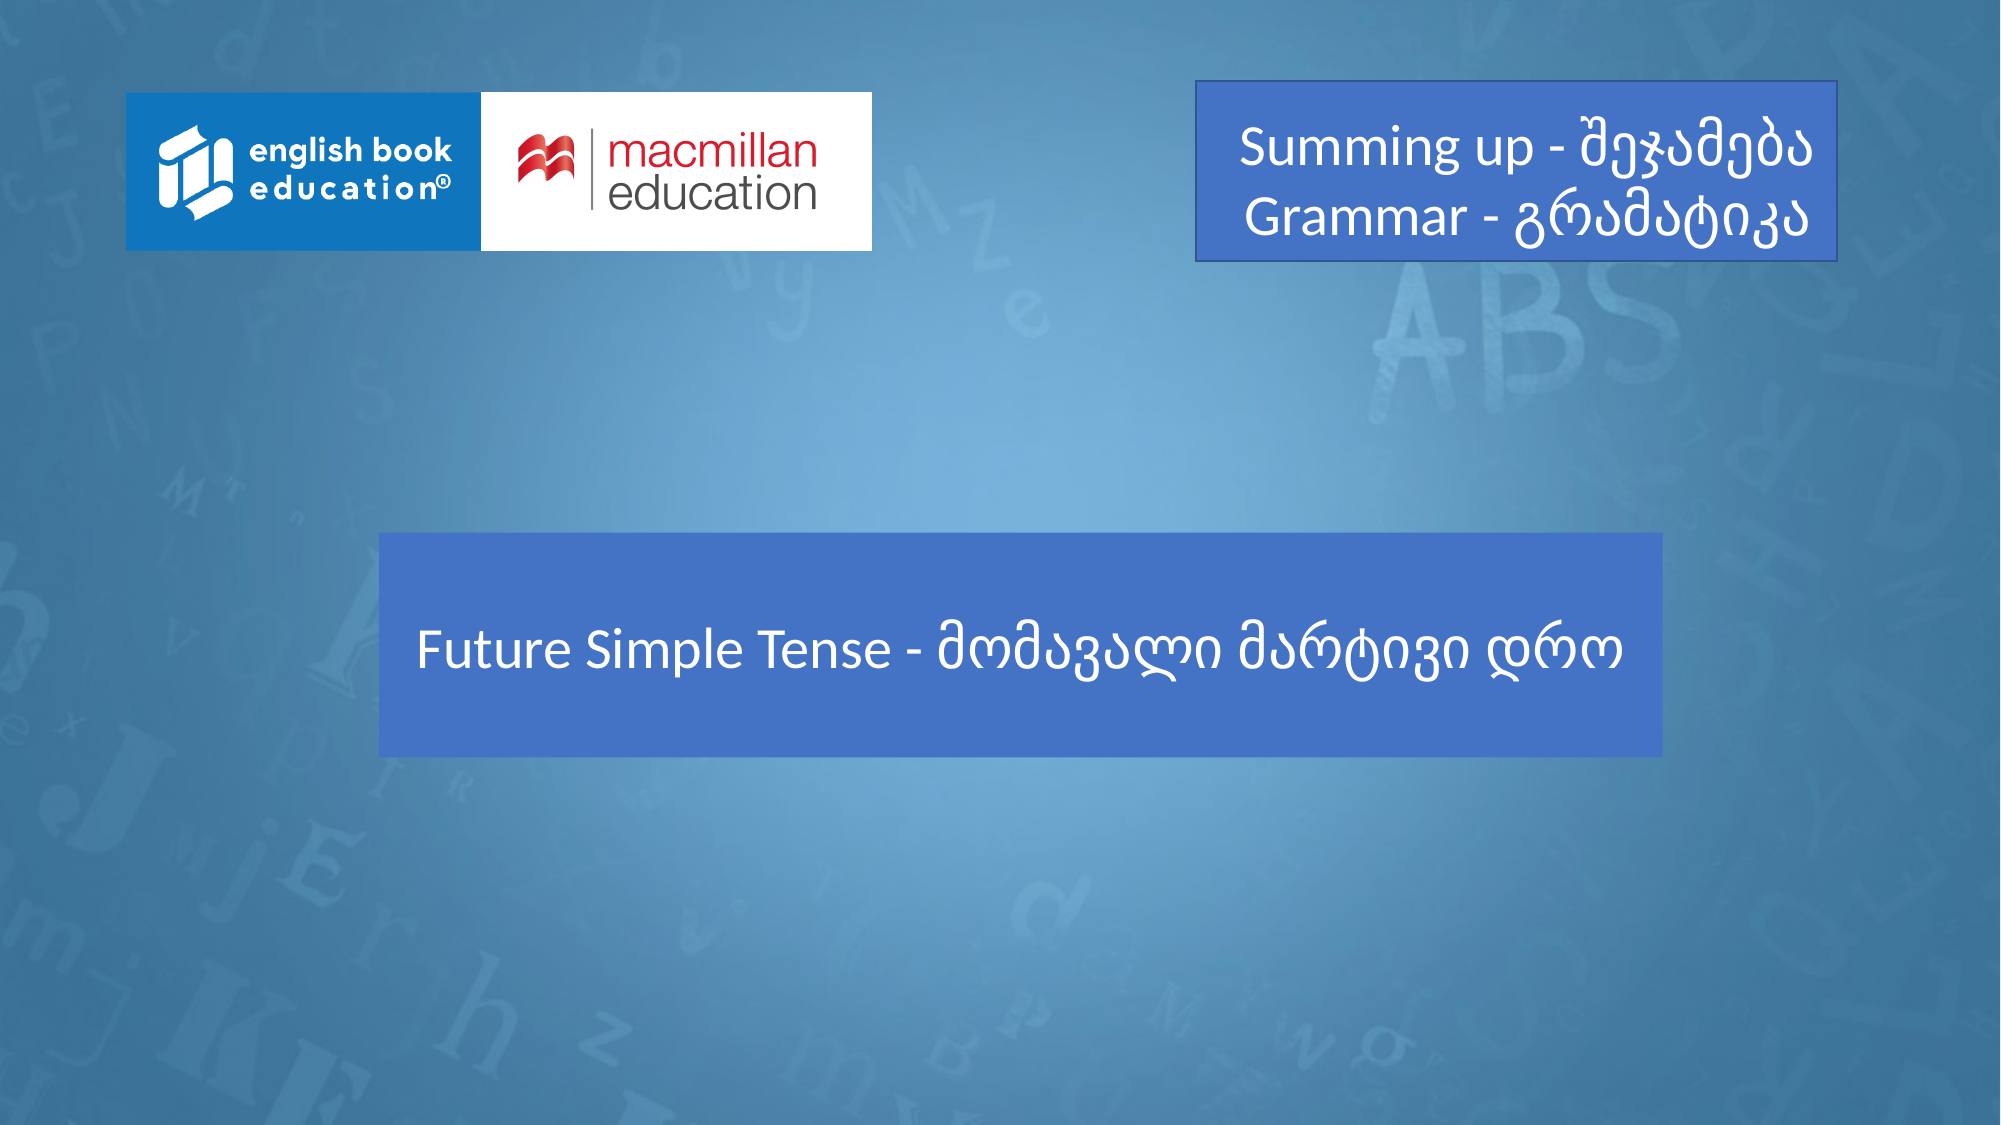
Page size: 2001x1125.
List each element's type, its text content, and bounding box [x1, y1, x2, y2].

picture [0, 0, 2001, 1125]
text_box [1195, 80, 1838, 262]
text_box Summing up - შეჯამება Grammar - გრამატიკა [1206, 100, 1848, 255]
text_box Future Simple Tense - მომავალი მარტივი დრო [379, 532, 1663, 758]
